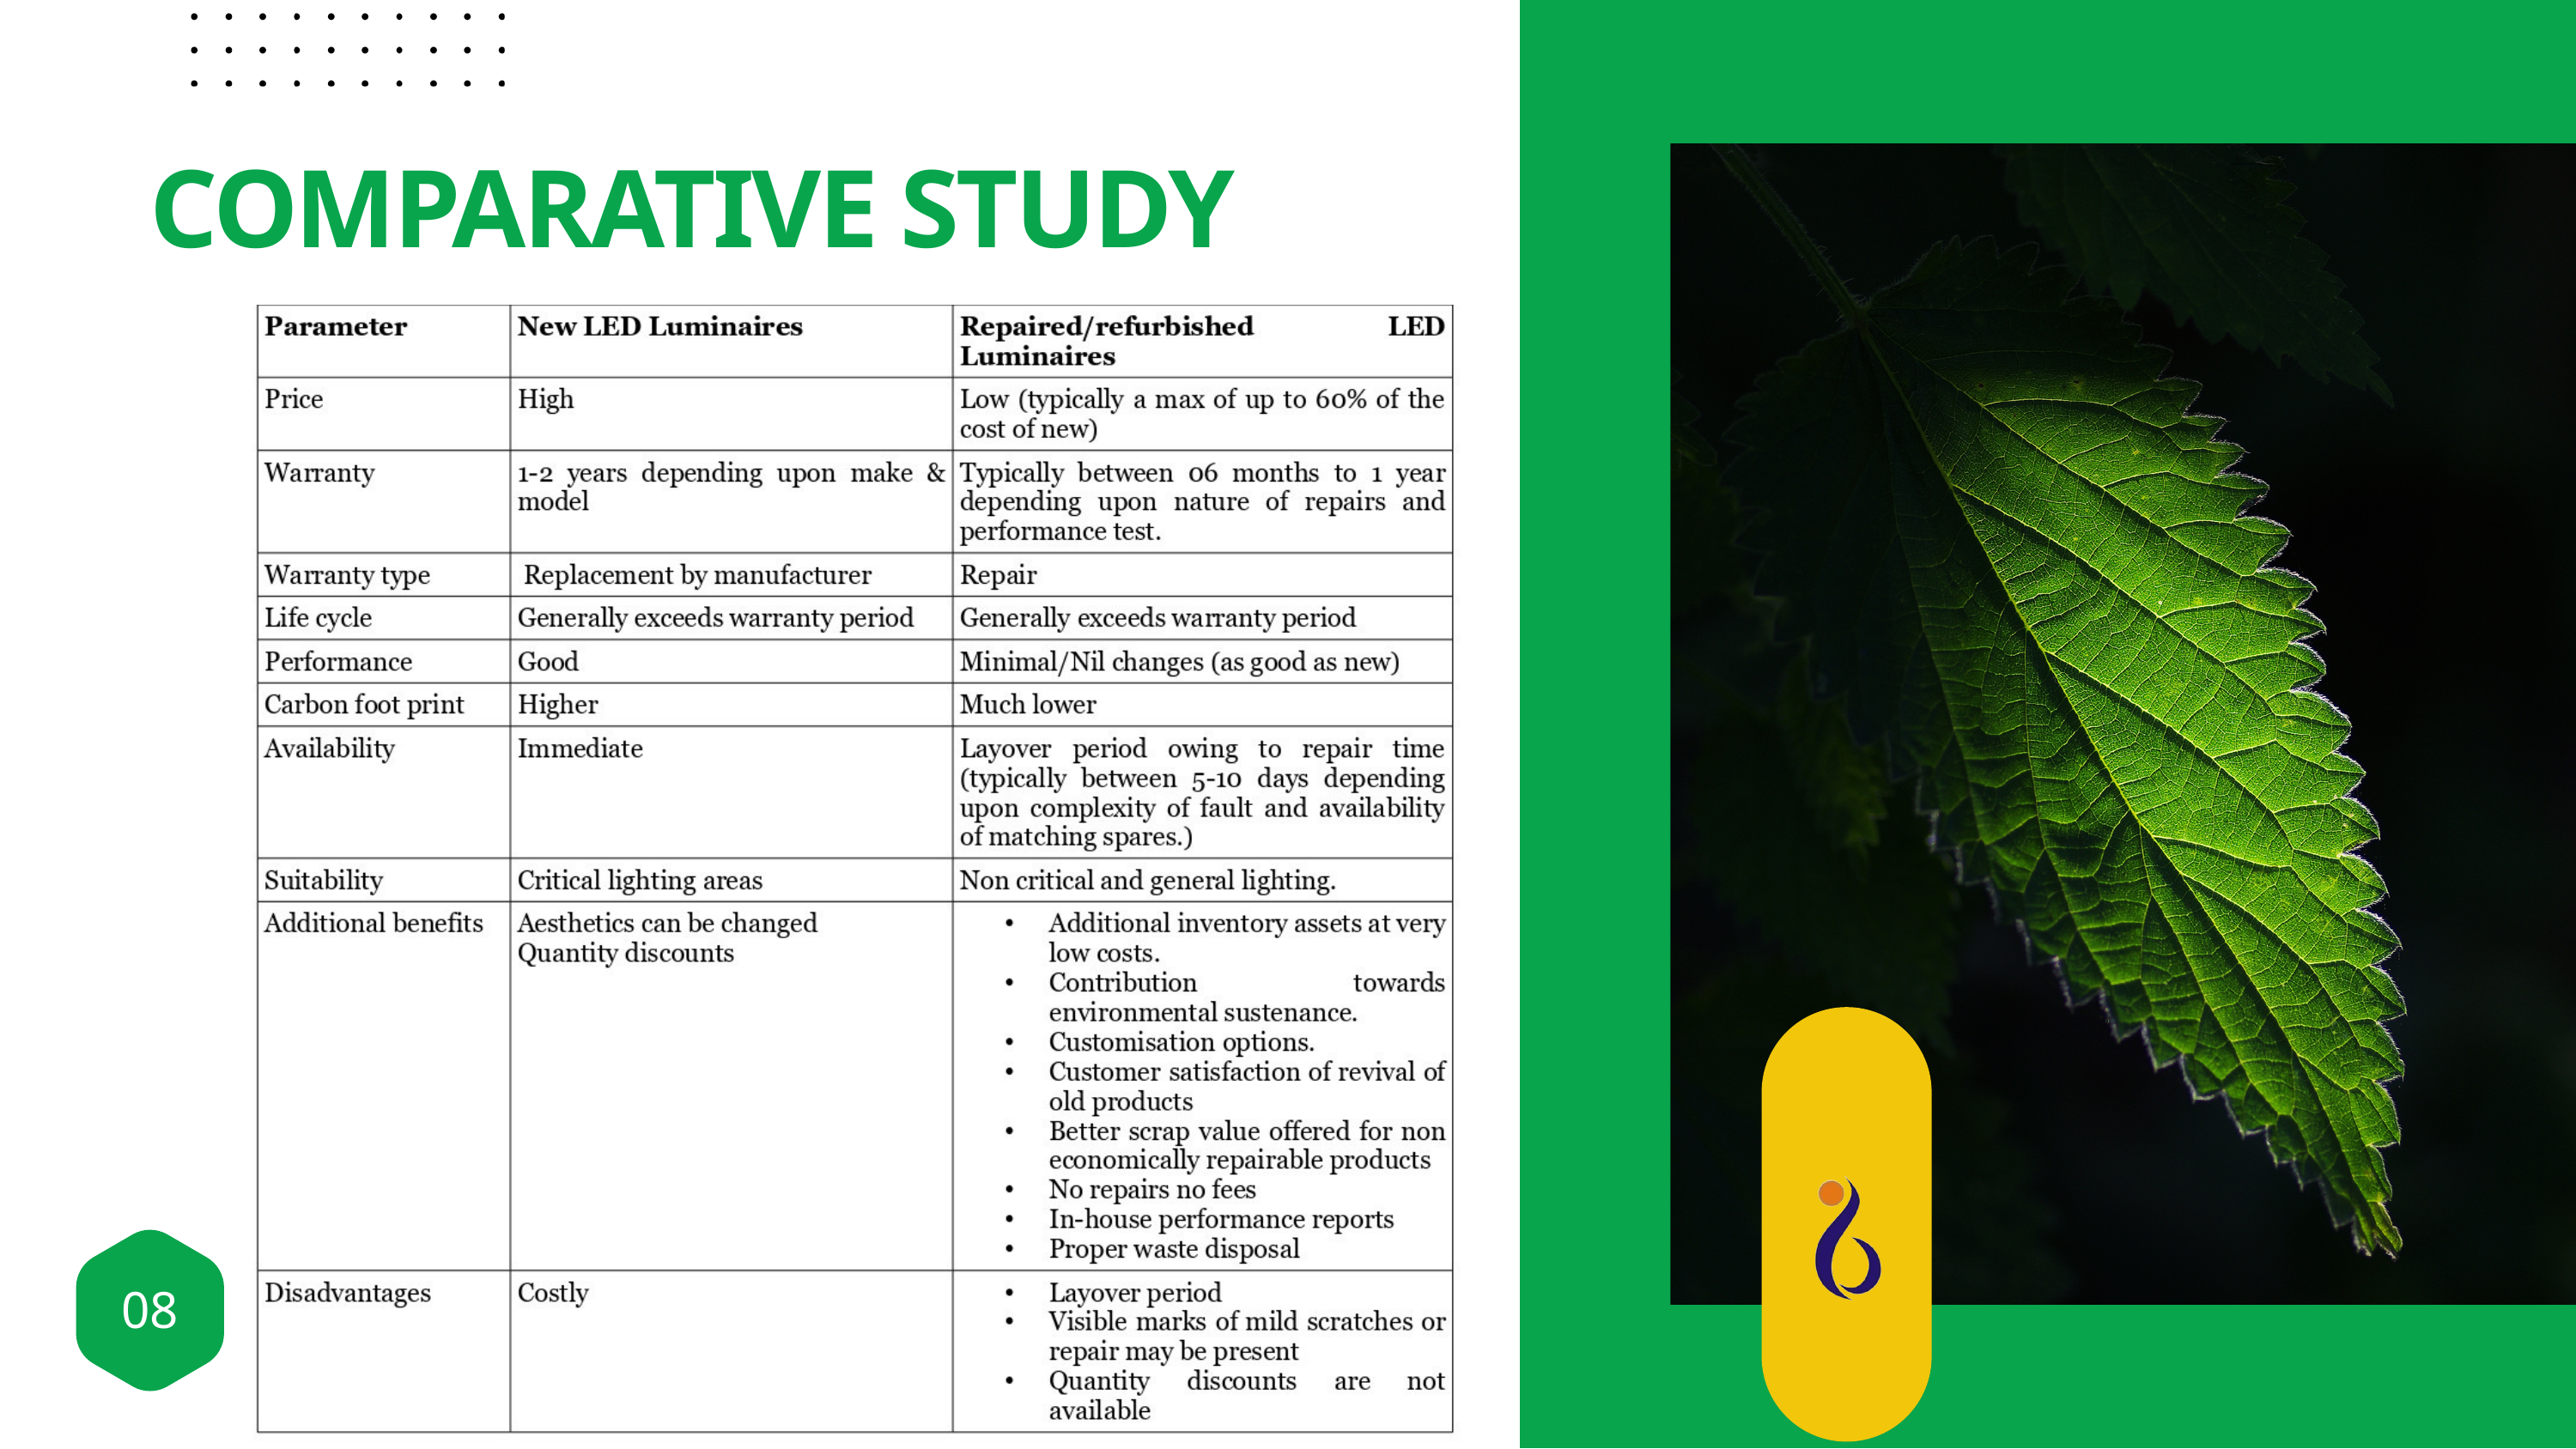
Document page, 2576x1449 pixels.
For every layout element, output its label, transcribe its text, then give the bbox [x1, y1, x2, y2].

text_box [1519, 0, 2576, 1449]
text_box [1761, 1006, 1932, 1442]
text_box [191, 0, 505, 87]
text_box COMPARATIVE STUDY [149, 154, 1424, 270]
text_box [1670, 143, 2576, 1306]
text_box [223, 305, 1476, 1442]
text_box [76, 1224, 225, 1397]
